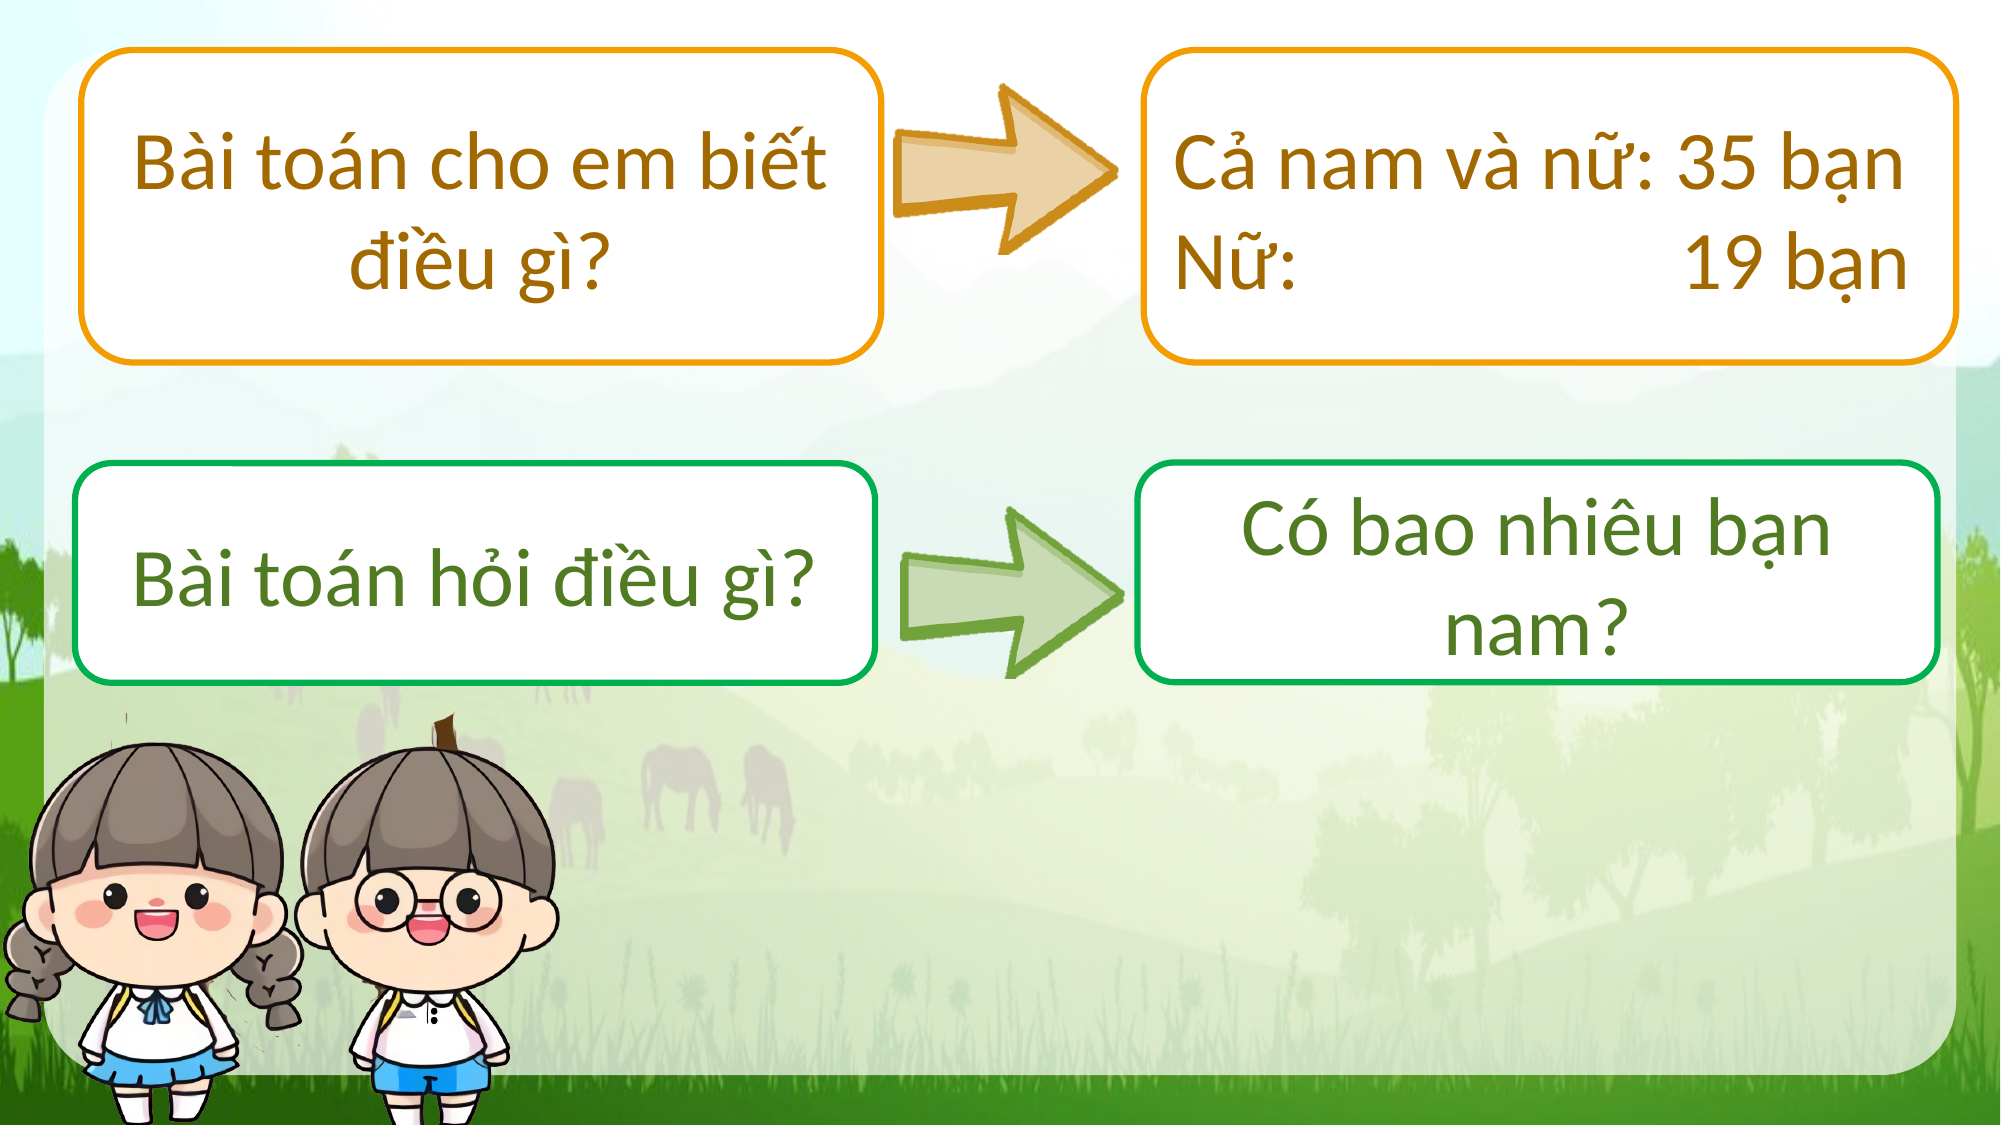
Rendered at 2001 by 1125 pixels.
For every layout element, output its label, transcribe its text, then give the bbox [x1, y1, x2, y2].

text_box [42, 48, 1958, 1077]
text_box Bài toán cho em biết điều gì? [80, 48, 883, 364]
picture [0, 0, 2001, 1125]
text_box Bài toán hỏi điều gì? [73, 462, 877, 684]
text_box Có bao nhiêu bạn nam? [1136, 461, 1939, 684]
text_box Cả nam và nữ: 35 bạn Nữ: 19 bạn [1142, 48, 1958, 364]
